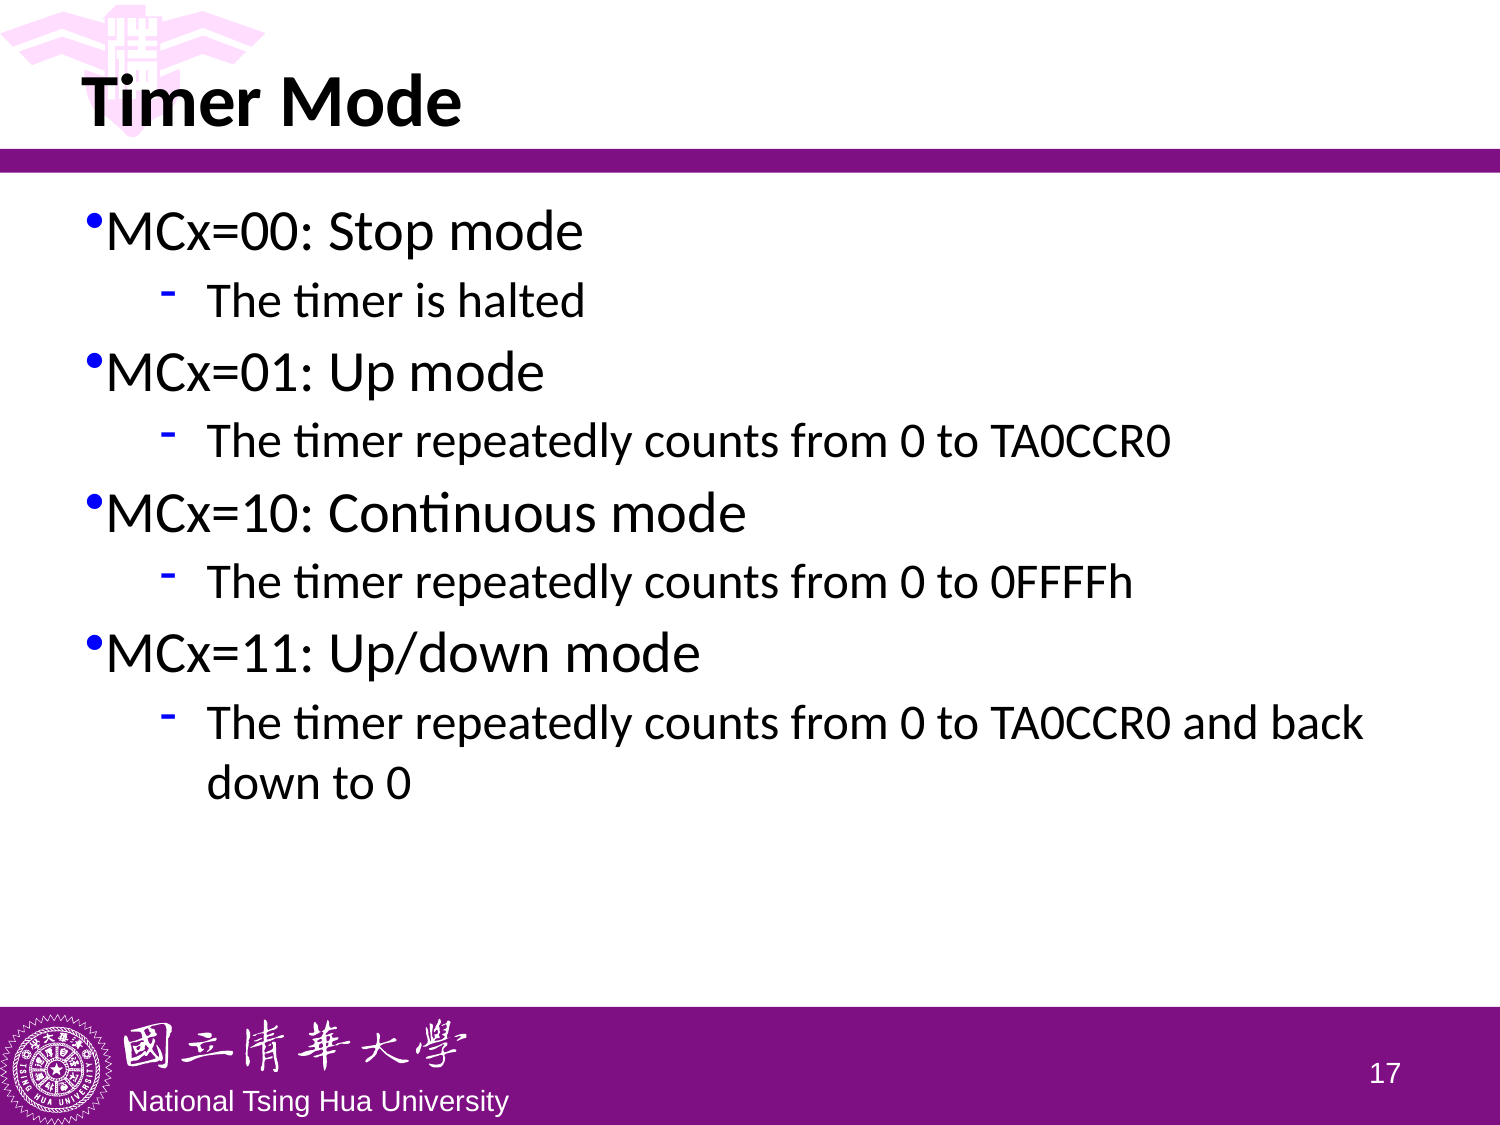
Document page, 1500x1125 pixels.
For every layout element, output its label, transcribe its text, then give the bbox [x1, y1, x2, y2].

list MCx=00: Stop mode The timer is halted MCx=01: Up mode The timer repeatedly counts from 0 to TA0CCR0 MCx=10: Continuous mode The timer repeatedly counts from 0 to 0FFFFh MCx=11: Up/down mode The timer repeatedly counts from 0 to TA0CCR0 and back down to 0 [69, 184, 1412, 1000]
title Timer Mode [66, 37, 1413, 149]
slide_number 16 [1104, 1021, 1417, 1097]
